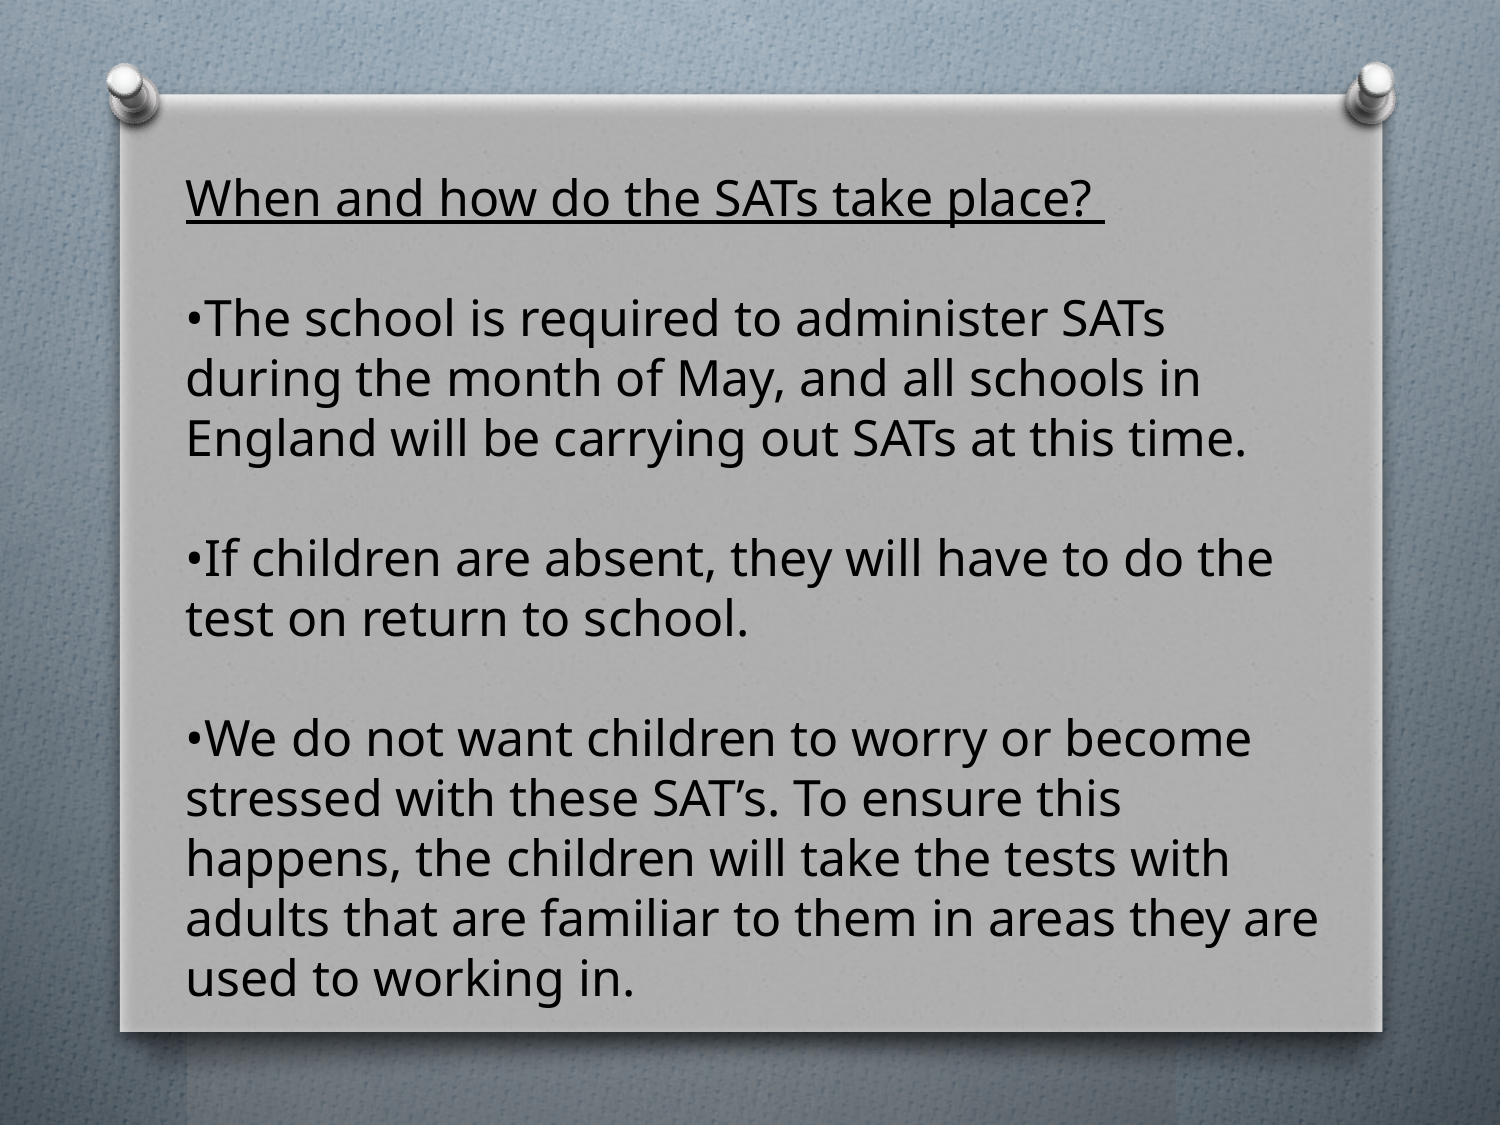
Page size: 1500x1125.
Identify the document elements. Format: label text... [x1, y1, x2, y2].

picture [75, 29, 198, 153]
picture [1317, 35, 1439, 156]
text_box When and how do the SATs take place? •The school is required to administer SATs during the month of May, and all schools in England will be carrying out SATs at this time. •If children are absent, they will have to do the test on return to school. •We do not want children to worry or become stressed with these SAT’s. To ensure this happens, the children will take the tests with adults that are familiar to them in areas they are used to working in. [171, 113, 1341, 1014]
